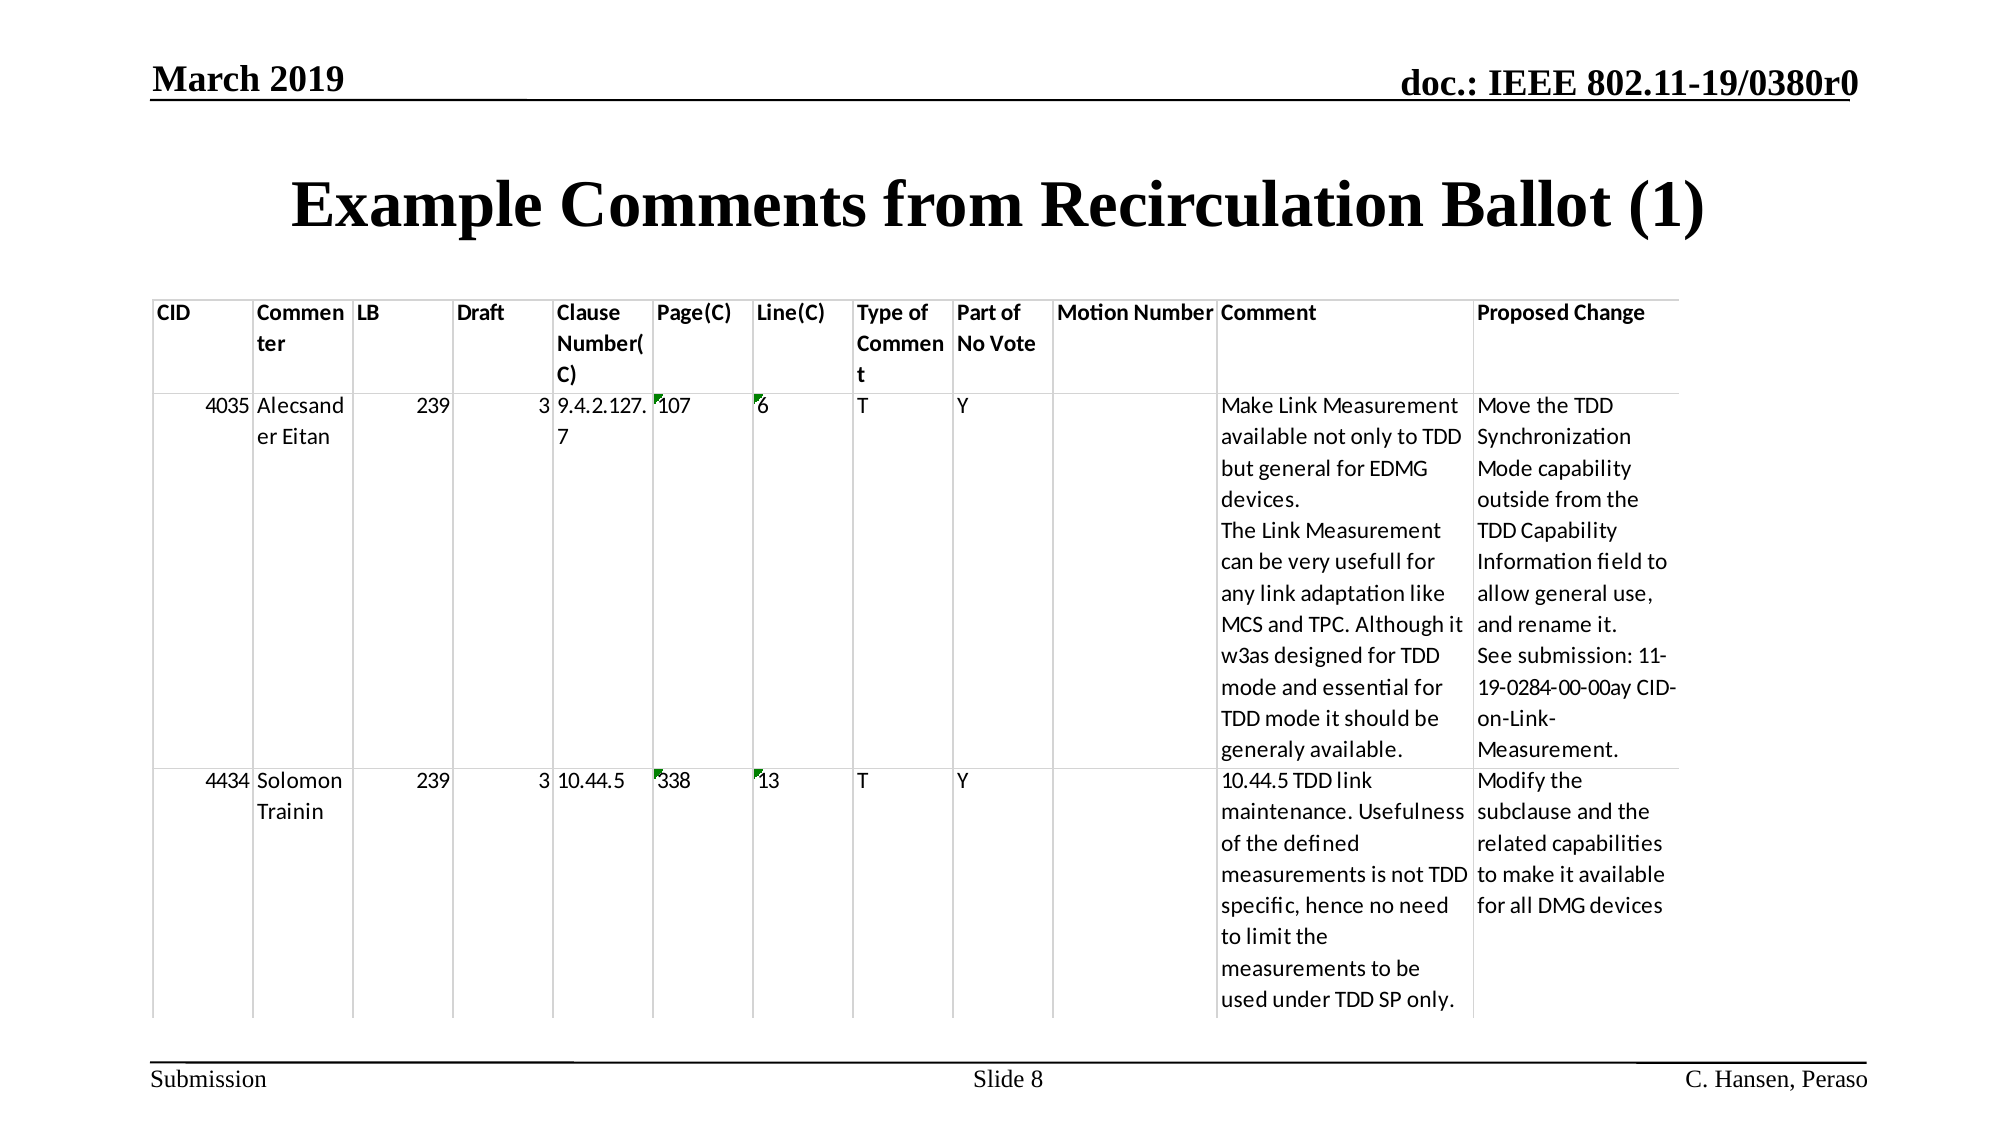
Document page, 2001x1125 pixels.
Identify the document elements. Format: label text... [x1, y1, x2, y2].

title Example Comments from Recirculation Ballot (1) [149, 112, 1850, 288]
footer C. Hansen, Peraso [1171, 1061, 1869, 1093]
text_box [152, 298, 1681, 1020]
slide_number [152, 54, 563, 100]
slide_number Slide 8 [950, 1061, 1067, 1123]
